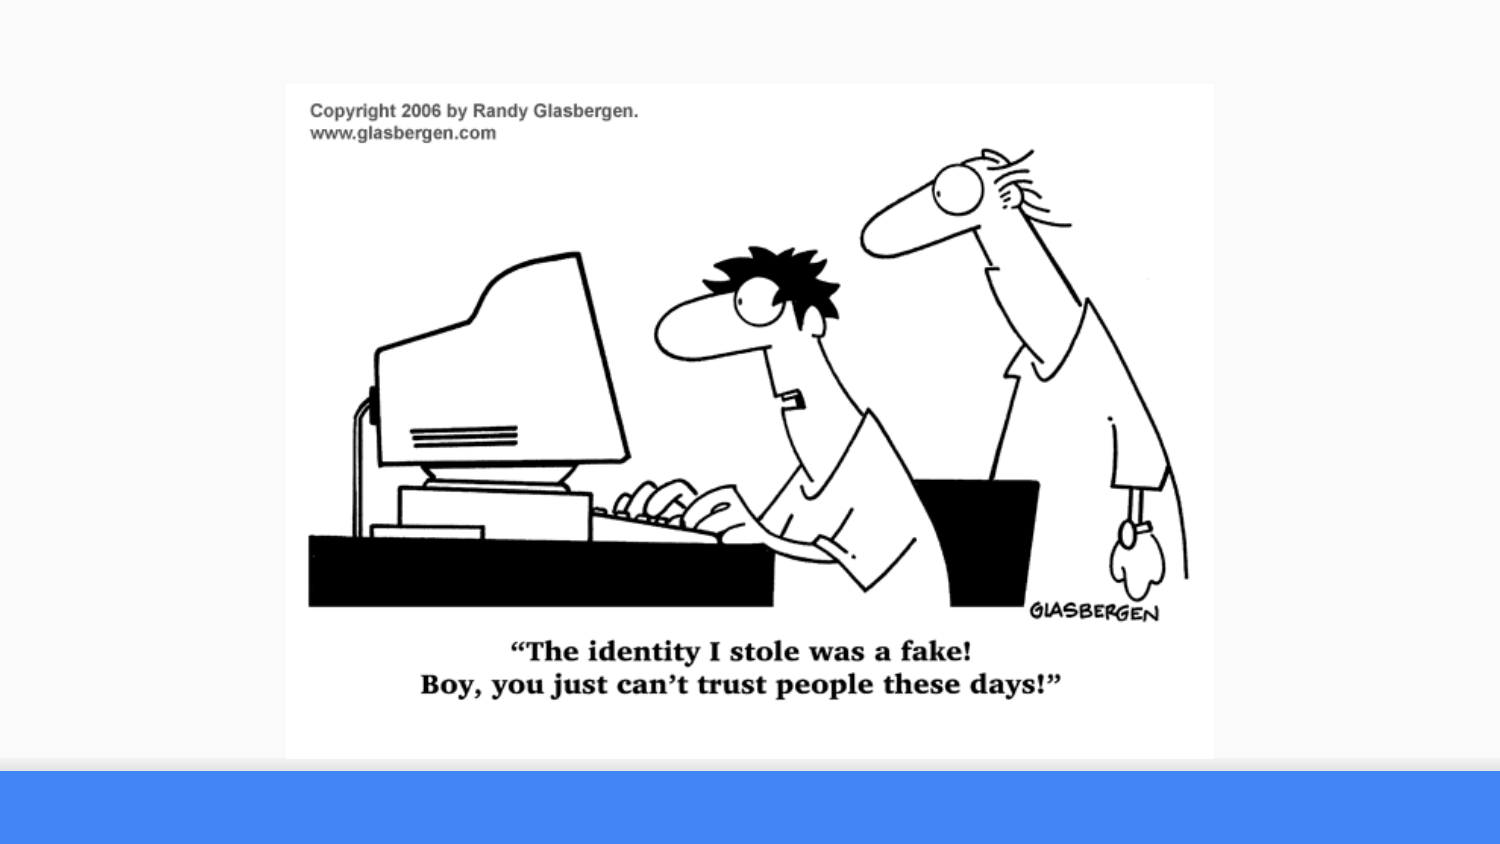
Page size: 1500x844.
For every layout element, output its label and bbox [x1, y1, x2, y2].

picture [286, 84, 1214, 759]
